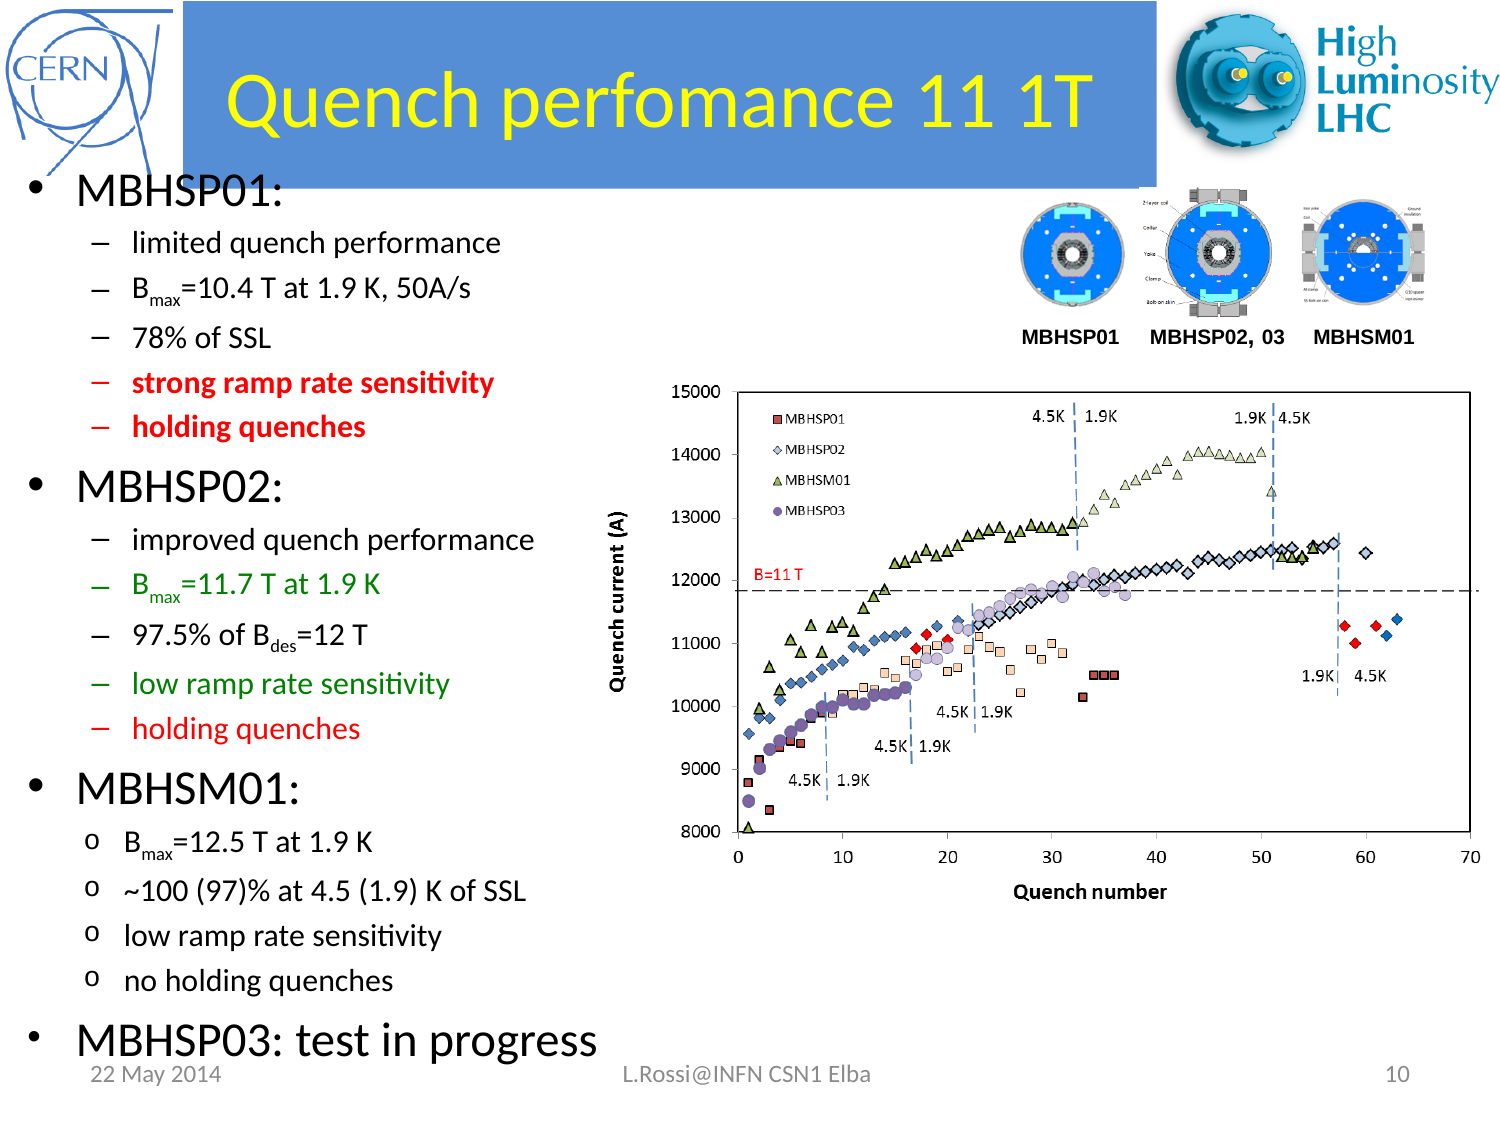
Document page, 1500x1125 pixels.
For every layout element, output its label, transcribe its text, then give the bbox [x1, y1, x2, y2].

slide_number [75, 1075, 425, 1103]
picture [595, 373, 1500, 911]
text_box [1005, 187, 1432, 358]
text_box MBHSP01: limited quench performance Bmax=10.4 T at 1.9 K, 50A/s 78% of SSL strong ramp rate sensitivity holding quenches MBHSP02: improved quench performance Bmax=11.7 T at 1.9 K 97.5% of Bdes=12 T low ramp rate sensitivity holding quenches MBHSM01: Bmax=12.5 T at 1.9 K ~100 (97)% at 4.5 (1.9) K of SSL low ramp rate sensitivity no holding quenches MBHSP03: test in progress [12, 149, 743, 1075]
footer L.Rossi@INFN CSN1 Elba [512, 1042, 988, 1103]
title Quench perfomance 11 1T [183, 1, 1157, 189]
picture [1156, 0, 1500, 167]
slide_number 10 [1074, 1042, 1425, 1103]
picture [4, 9, 173, 176]
